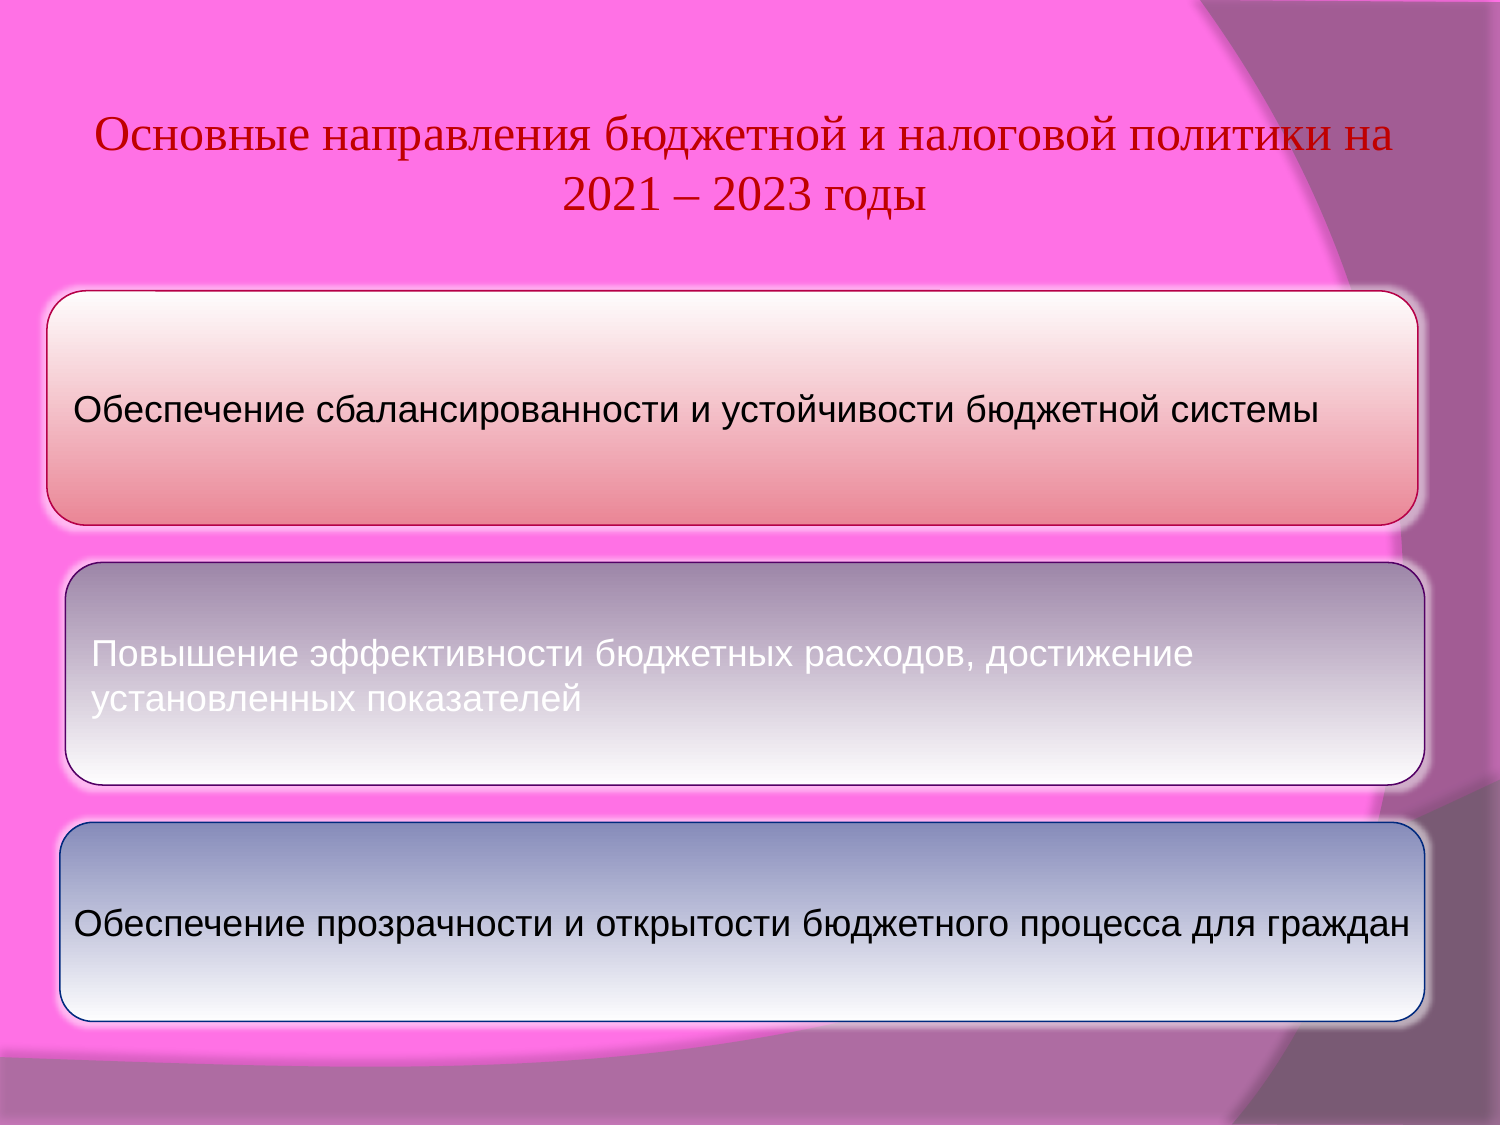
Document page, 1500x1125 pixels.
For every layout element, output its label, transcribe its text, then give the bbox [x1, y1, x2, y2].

text_box Обеспечение прозрачности и открытости бюджетного процесса для граждан [59, 821, 1426, 1023]
title Основные направления бюджетной и налоговой политики на 2021 – 2023 годы [68, 77, 1420, 244]
text_box Обеспечение сбалансированности и устойчивости бюджетной системы [46, 289, 1419, 526]
text_box Повышение эффективности бюджетных расходов, достижение установленных показателей [64, 561, 1426, 786]
